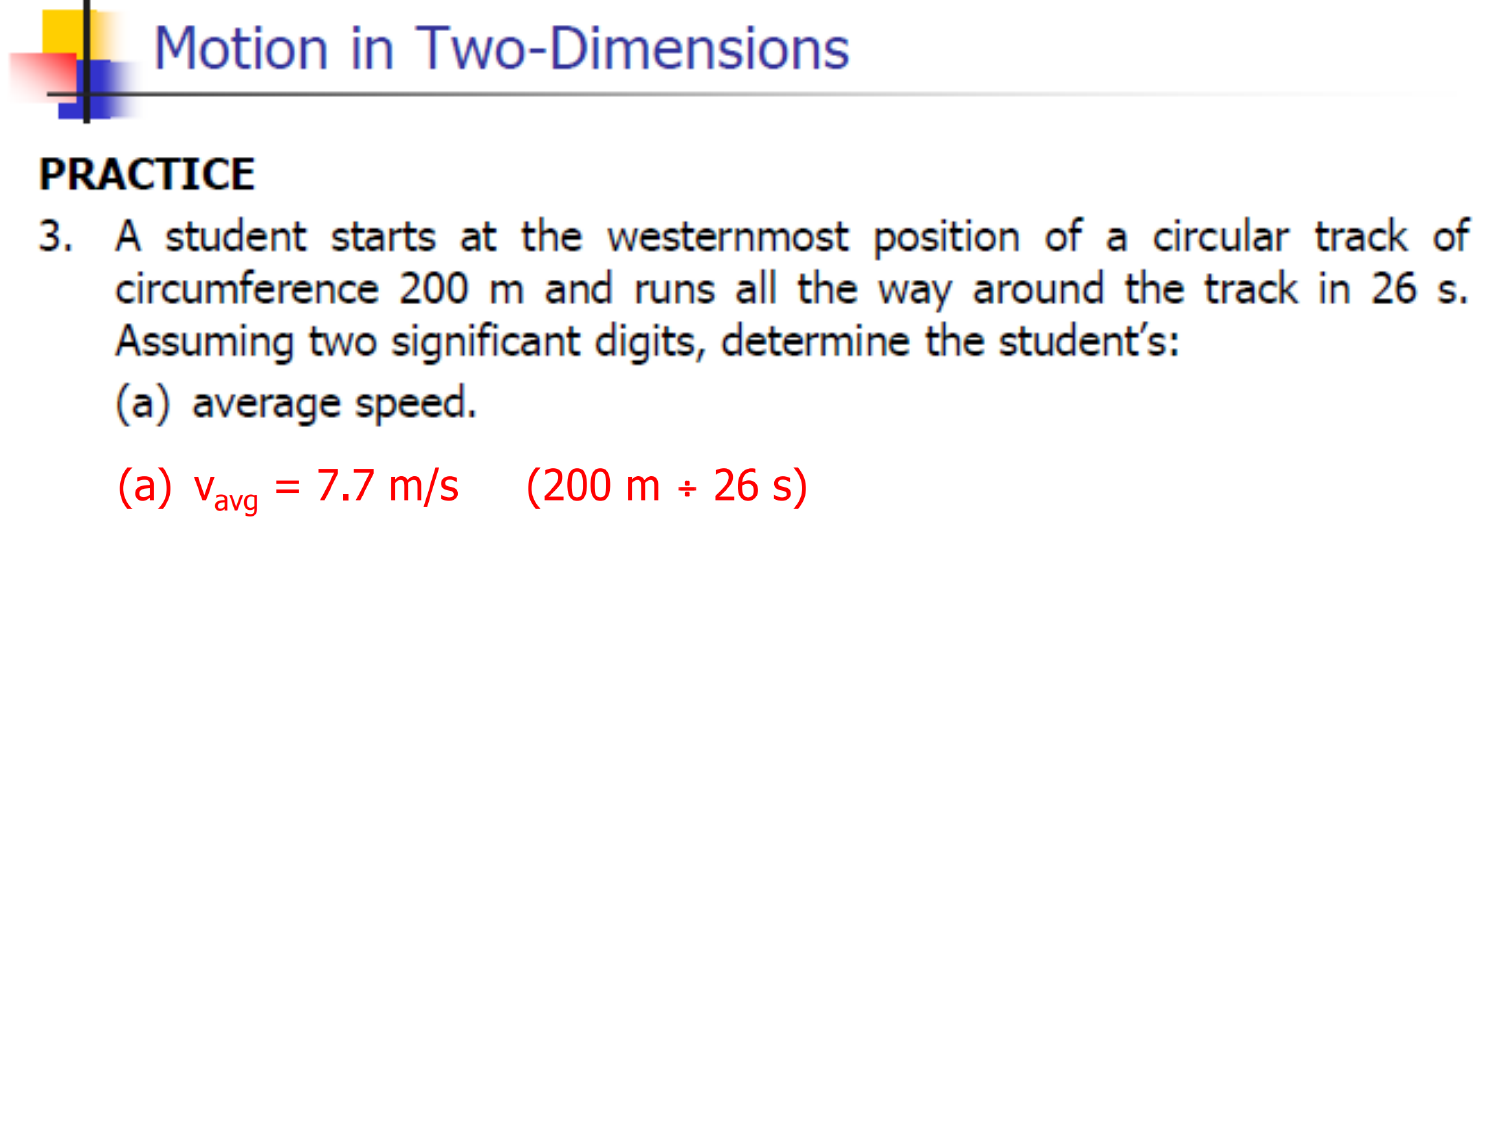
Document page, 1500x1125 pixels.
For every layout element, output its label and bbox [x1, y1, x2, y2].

picture [0, 0, 1500, 526]
